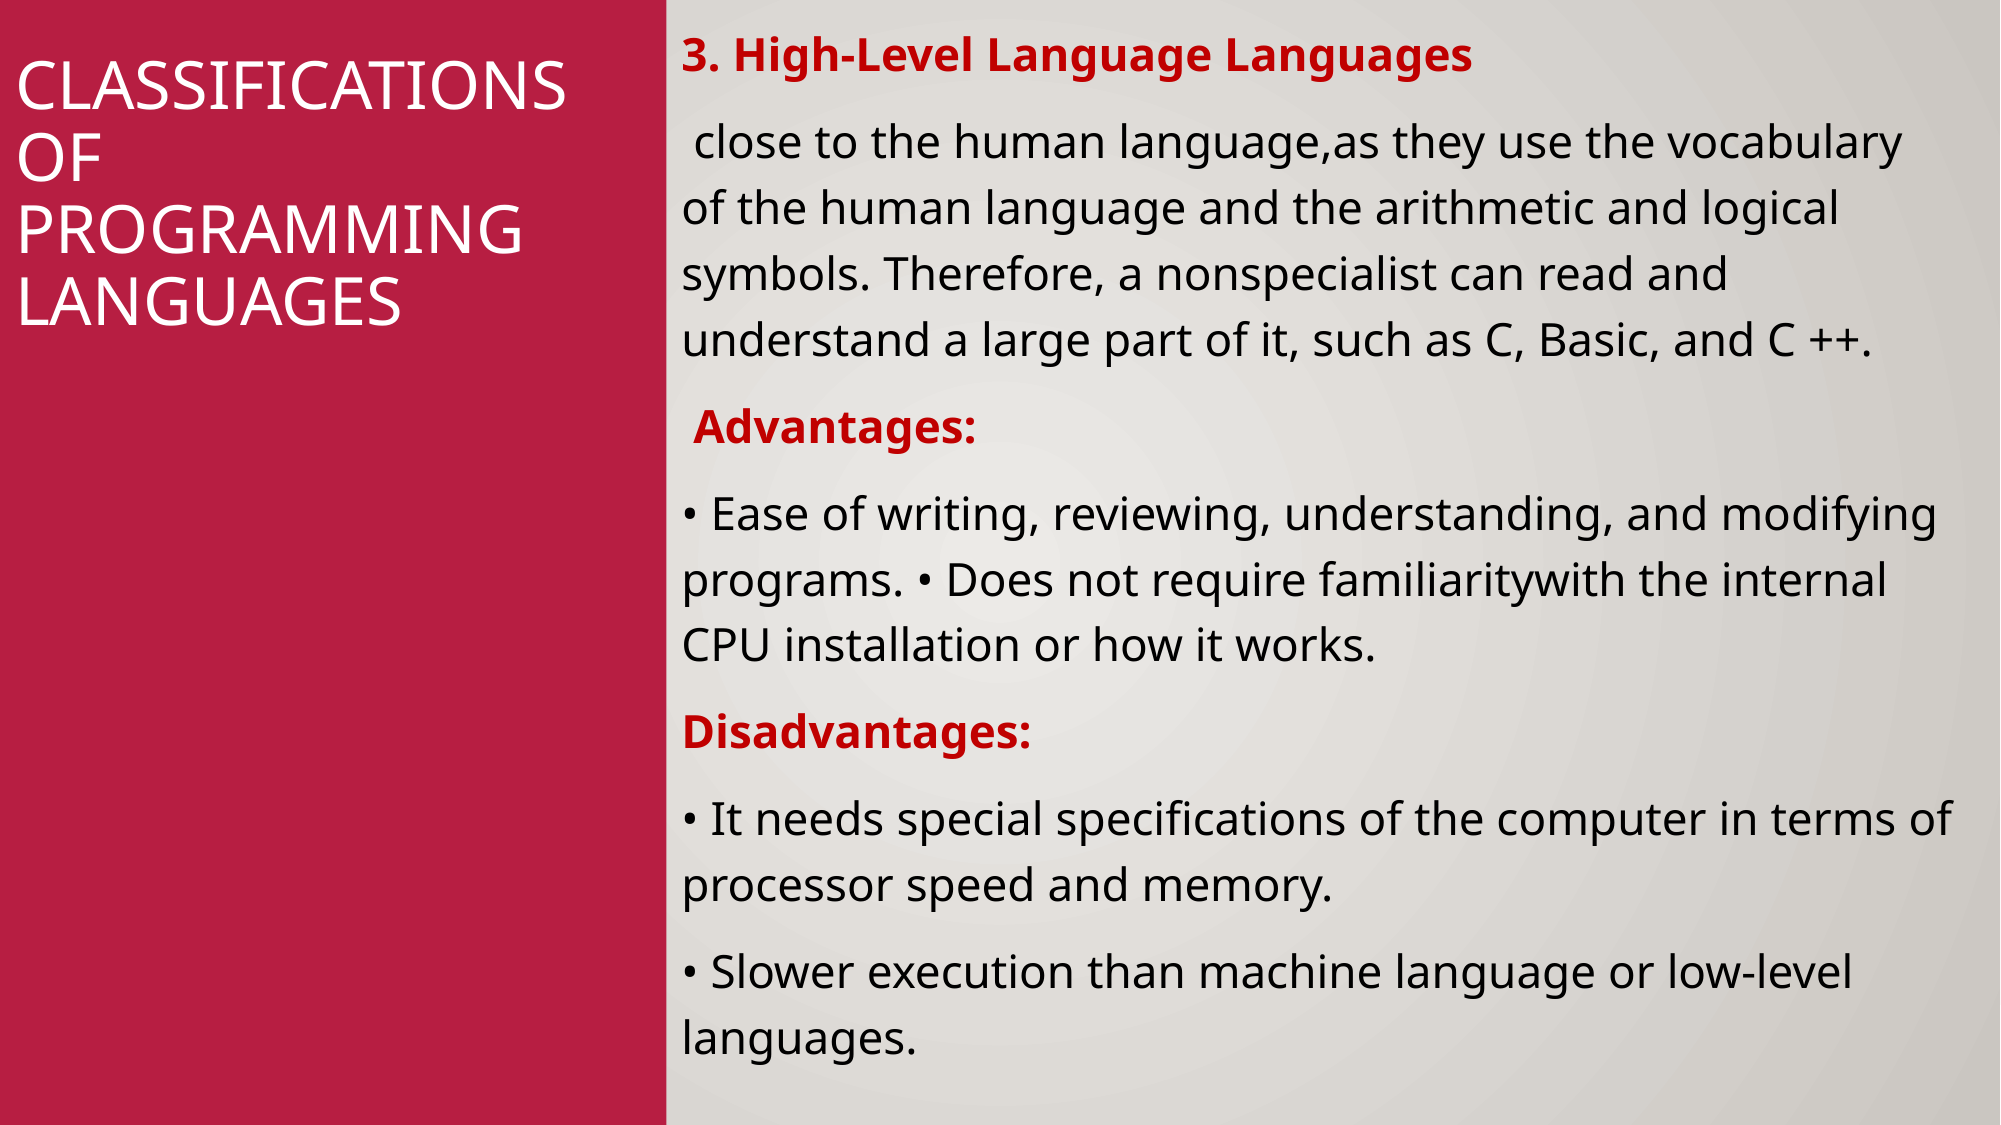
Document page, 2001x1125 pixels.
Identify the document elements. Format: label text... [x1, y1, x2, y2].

list 3. High-Level Language Languages close to the human language,as they use the vocabulary of the human language and the arithmetic and logical symbols. Therefore, a nonspecialist can read and understand a large part of it, such as C, Basic, and C ++. Advantages: • Ease of writing, reviewing, understanding, and modifying programs. • Does not require familiaritywith the internal CPU installation or how it works. Disadvantages: • It needs special specifications of the computer in terms of processor speed and memory. • Slower execution than machine language or low-level languages. [666, 7, 1969, 1123]
text_box [668, 0, 2000, 1125]
text_box [0, 0, 668, 1125]
title Classifications of programming languages [0, 43, 587, 956]
